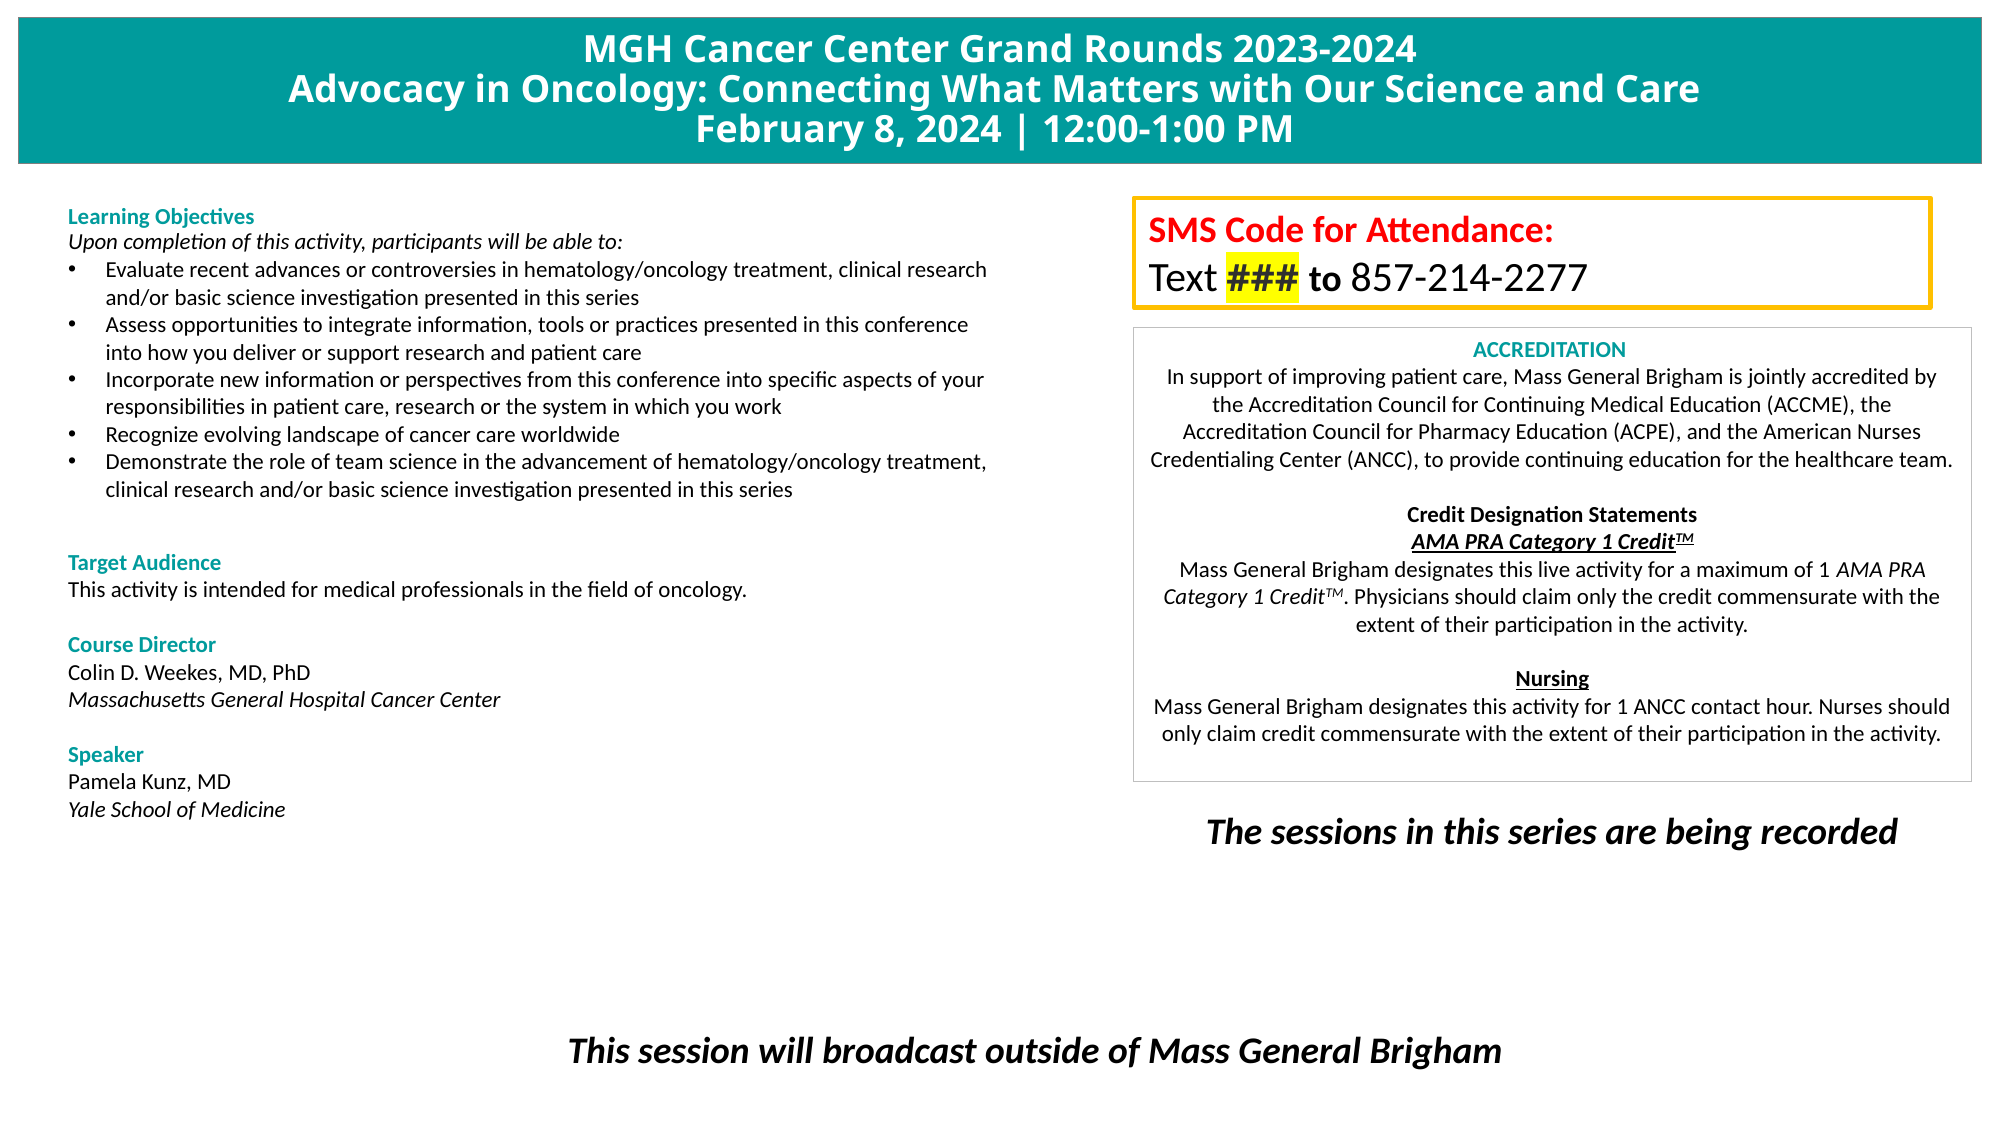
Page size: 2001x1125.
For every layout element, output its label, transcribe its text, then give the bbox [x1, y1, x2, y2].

text_box MGH Cancer Center Grand Rounds 2023-2024 Advocacy in Oncology: Connecting What Matters with Our Science and Care February 8, 2024 | 12:00-1:00 PM [18, 17, 1982, 164]
text_box Learning Objectives Upon completion of this activity, participants will be able to: Evaluate recent advances or controversies in hematology/oncology treatment, clinical research and/or basic science investigation presented in this series Assess opportunities to integrate information, tools or practices presented in this conference into how you deliver or support research and patient care Incorporate new information or perspectives from this conference into specific aspects of your responsibilities in patient care, research or the system in which you work Recognize evolving landscape of cancer care worldwide Demonstrate the role of team science in the advancement of hematology/oncology treatment, clinical research and/or basic science investigation presented in this series Target Audience This activity is intended for medical professionals in the field of oncology. Course Director Colin D. Weekes, MD, PhD Massachusetts General Hospital Cancer Center Speaker Pamela Kunz, MD Yale School of Medicine [53, 197, 1011, 1071]
text_box SMS Code for Attendance: Text ### to 857-214-2277 [1133, 197, 1931, 308]
text_box ACCREDITATION In support of improving patient care, Mass General Brigham is jointly accredited by the Accreditation Council for Continuing Medical Education (ACCME), the Accreditation Council for Pharmacy Education (ACPE), and the American Nurses Credentialing Center (ANCC), to provide continuing education for the healthcare team. Credit Designation Statements AMA PRA Category 1 CreditTM Mass General Brigham designates this live activity for a maximum of 1 AMA PRA Category 1 CreditTM. Physicians should claim only the credit commensurate with the extent of their participation in the activity. Nursing Mass General Brigham designates this activity for 1 ANCC contact hour. Nurses should only claim credit commensurate with the extent of their participation in the activity. [1133, 327, 1972, 782]
text_box This session will broadcast outside of Mass General Brigham [552, 1018, 1553, 1079]
text_box The sessions in this series are being recorded [1133, 799, 1972, 860]
